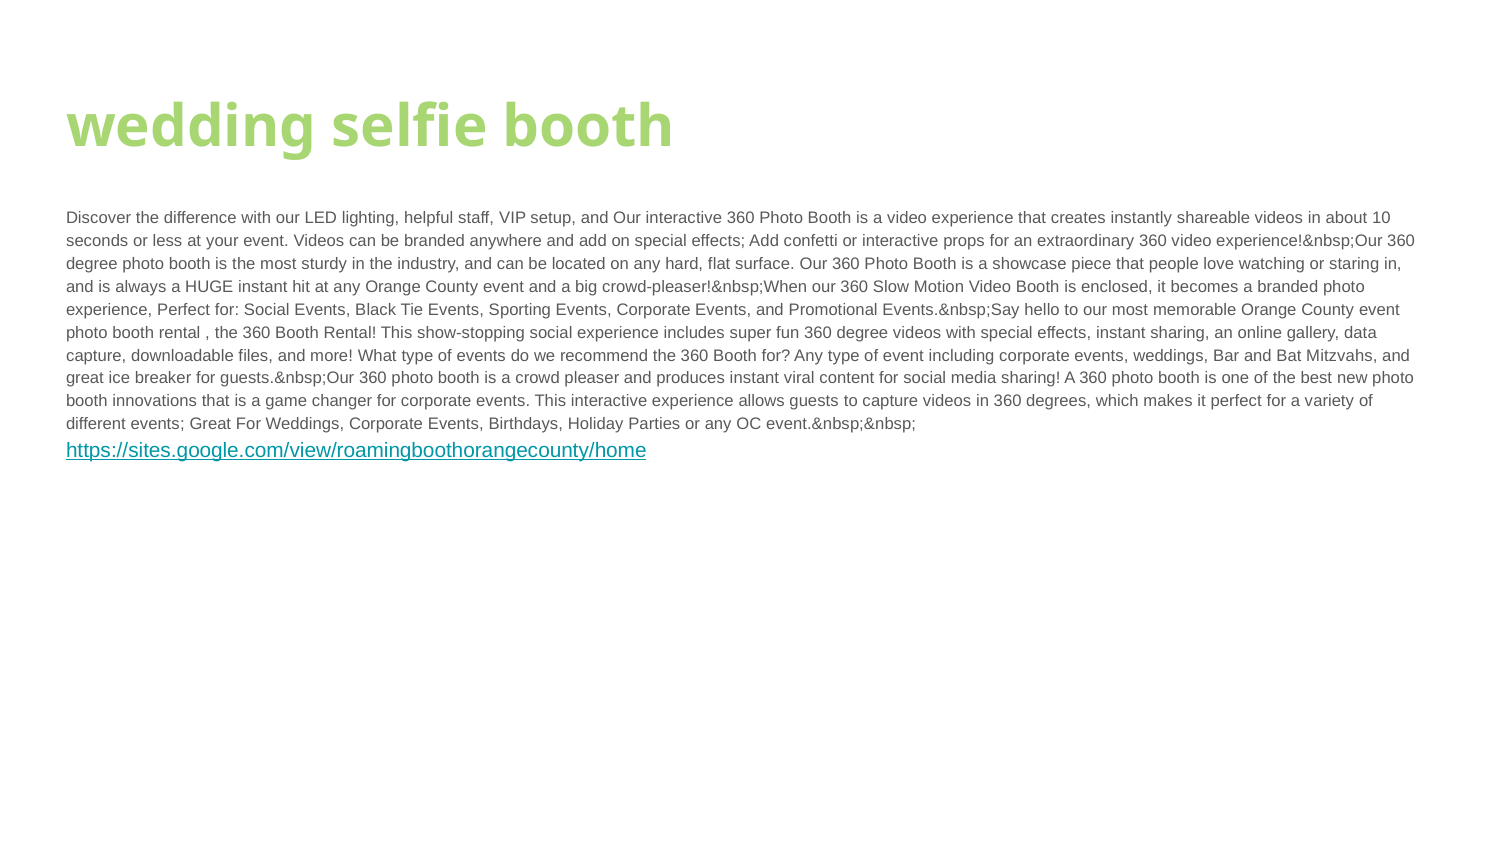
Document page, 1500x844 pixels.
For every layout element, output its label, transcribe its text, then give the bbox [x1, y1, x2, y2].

title wedding selfie booth [51, 72, 1449, 167]
list Discover the difference with our LED lighting, helpful staff, VIP setup, and Our interactive 360 Photo Booth is a video experience that creates instantly shareable videos in about 10 seconds or less at your event. Videos can be branded anywhere and add on special effects; Add confetti or interactive props for an extraordinary 360 video experience!&nbsp;Our 360 degree photo booth is the most sturdy in the industry, and can be located on any hard, flat surface. Our 360 Photo Booth is a showcase piece that people love watching or staring in, and is always a HUGE instant hit at any Orange County event and a big crowd-pleaser!&nbsp;When our 360 Slow Motion Video Booth is enclosed, it becomes a branded photo experience, Perfect for: Social Events, Black Tie Events, Sporting Events, Corporate Events, and Promotional Events.&nbsp;Say hello to our most memorable Orange County event photo booth rental , the 360 Booth Rental! This show-stopping social experience includes super fun 360 degree videos with special effects, instant sharing, an online gallery, data capture, downloadable files, and more! What type of events do we recommend the 360 Booth for? Any type of event including corporate events, weddings, Bar and Bat Mitzvahs, and great ice breaker for guests.&nbsp;Our 360 photo booth is a crowd pleaser and produces instant viral content for social media sharing! A 360 photo booth is one of the best new photo booth innovations that is a game changer for corporate events. This interactive experience allows guests to capture videos in 360 degrees, which makes it perfect for a variety of different events; Great For Weddings, Corporate Events, Birthdays, Holiday Parties or any OC event.&nbsp;&nbsp; https://sites.google.com/view/roamingboothorangecounty/home [51, 189, 1449, 750]
